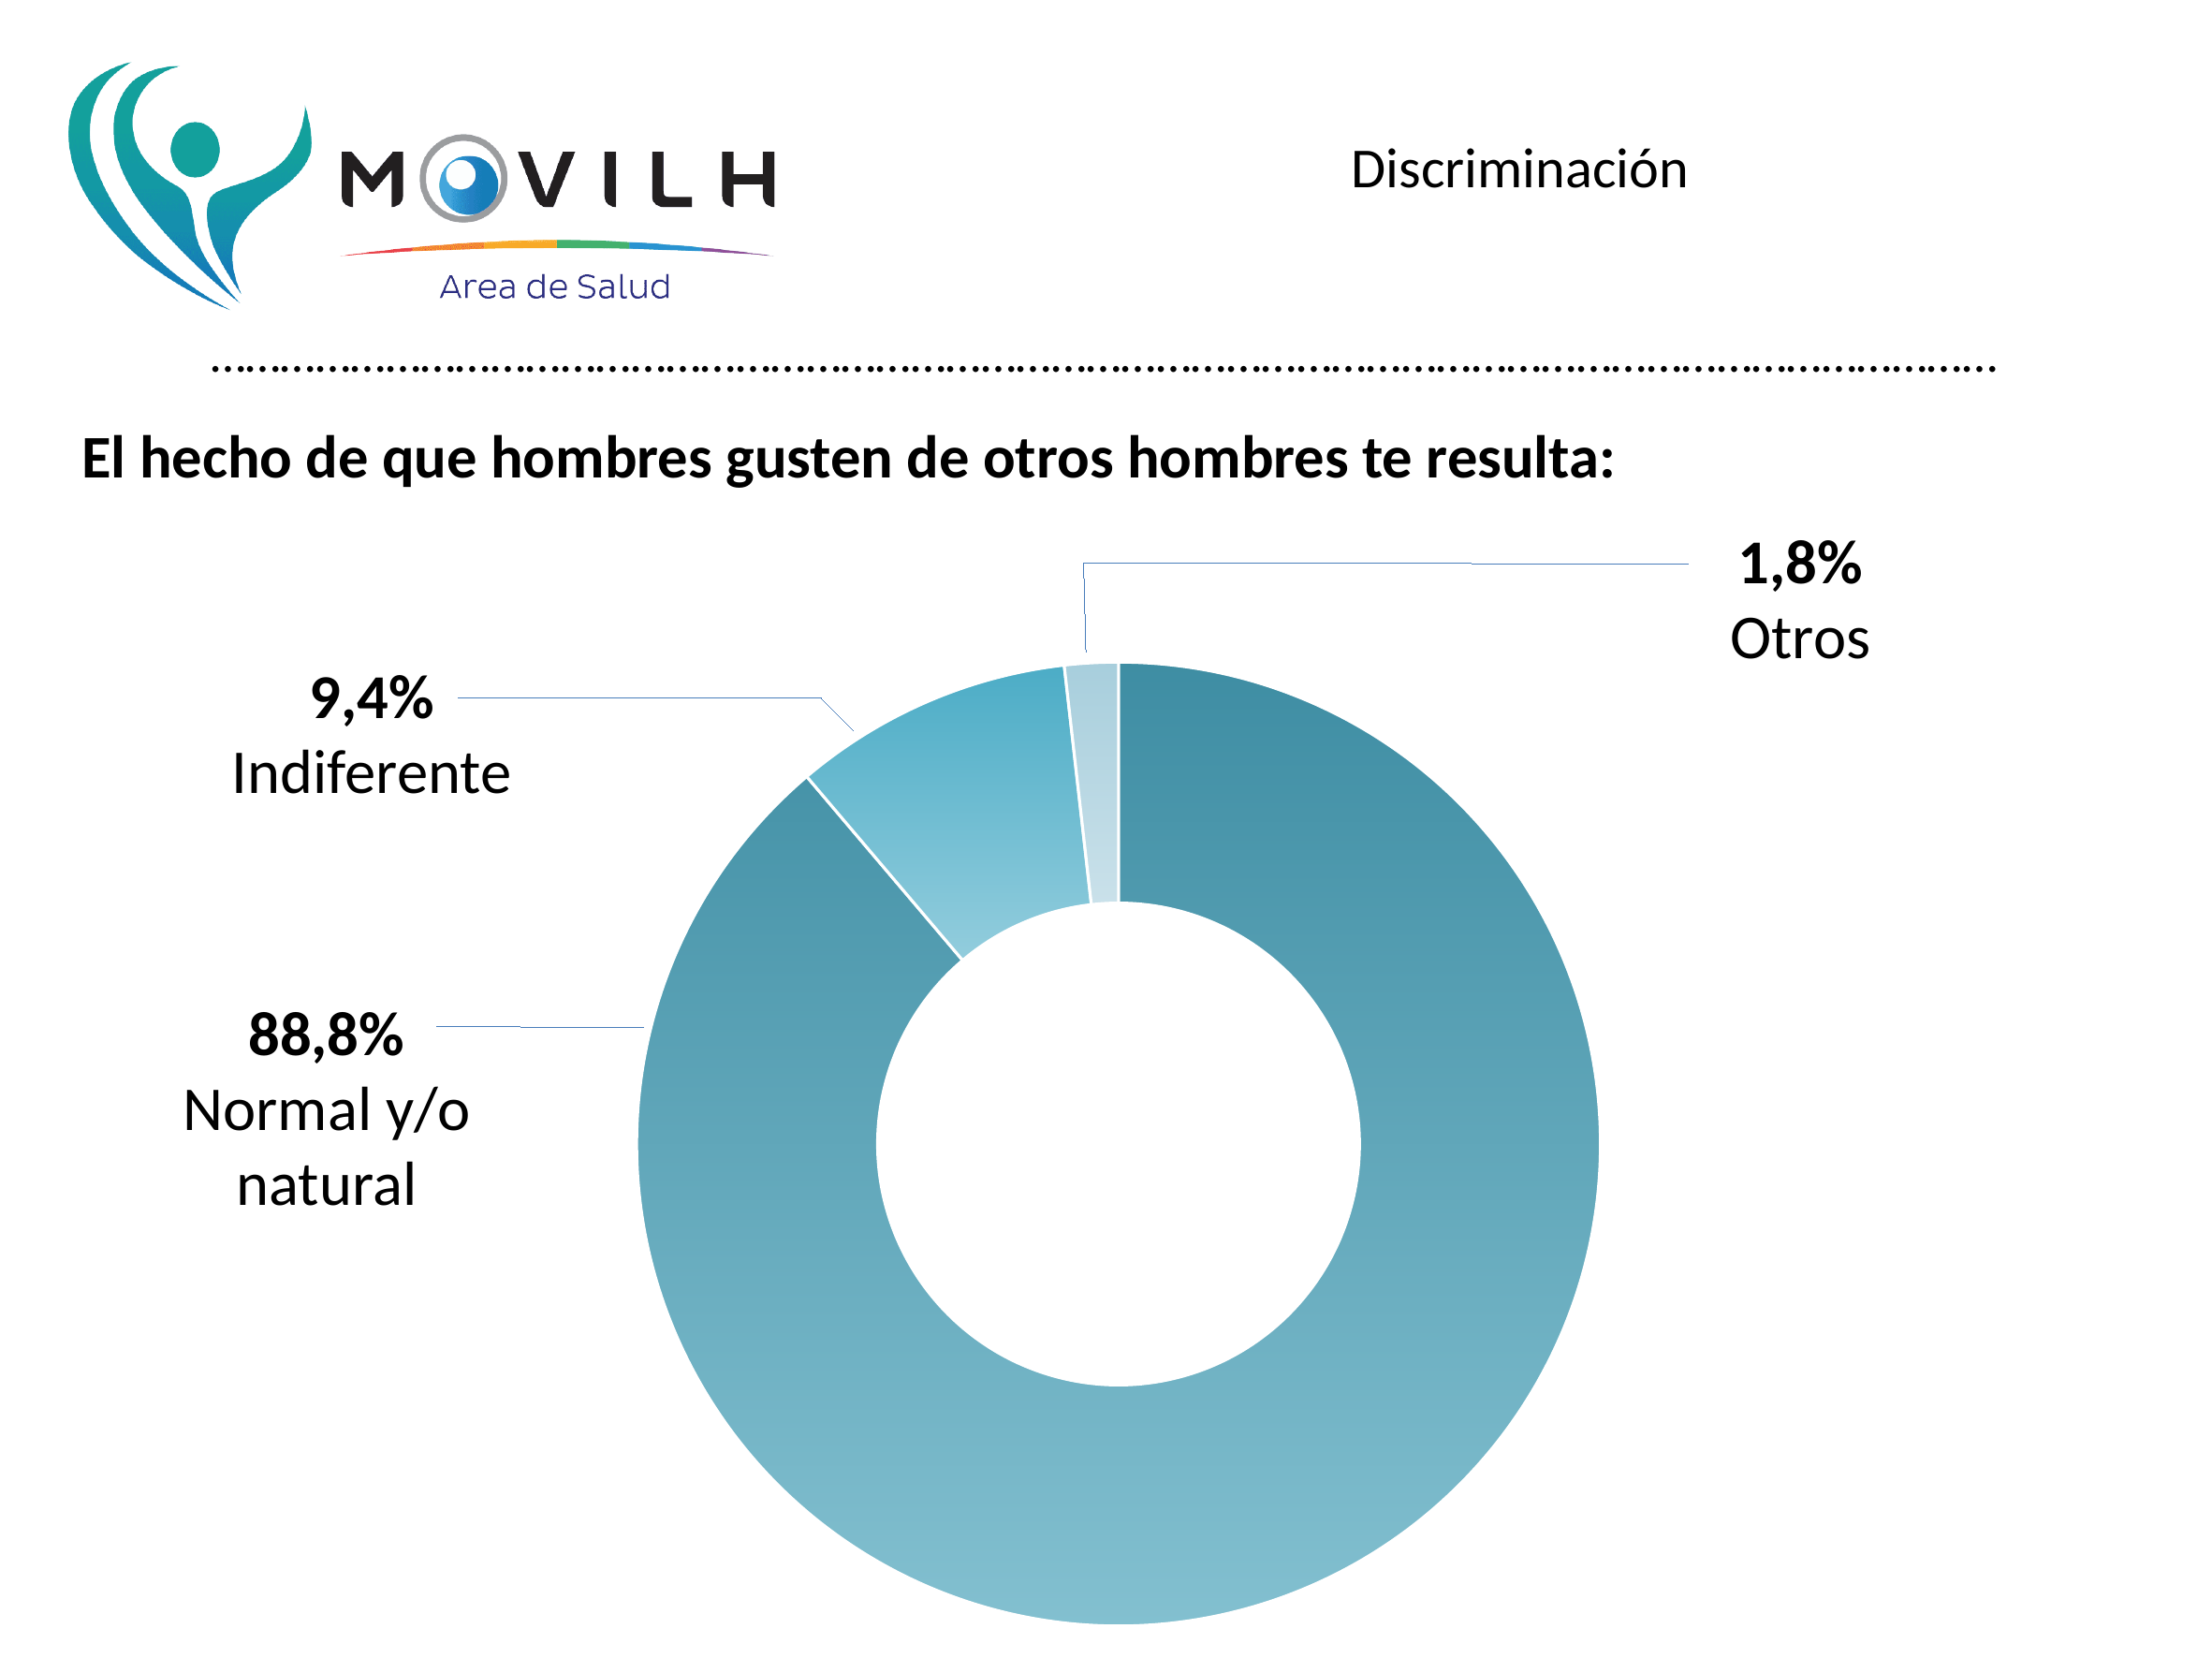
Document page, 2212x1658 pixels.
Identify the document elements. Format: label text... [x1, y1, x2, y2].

text_box ……………………………………………………………………………………………………………………………………… [886, 311, 2108, 393]
text_box 88,8% Normal y/o natural [151, 982, 503, 1228]
picture [0, 0, 882, 391]
text_box El hecho de que hombres gusten de otros hombres te resulta: [71, 406, 1713, 501]
text_box 1,8% Otros [1584, 511, 2017, 682]
text_box Discriminación [886, 121, 2212, 210]
text_box 9,4% Indiferente [112, 645, 632, 816]
chart [630, 656, 1607, 1635]
